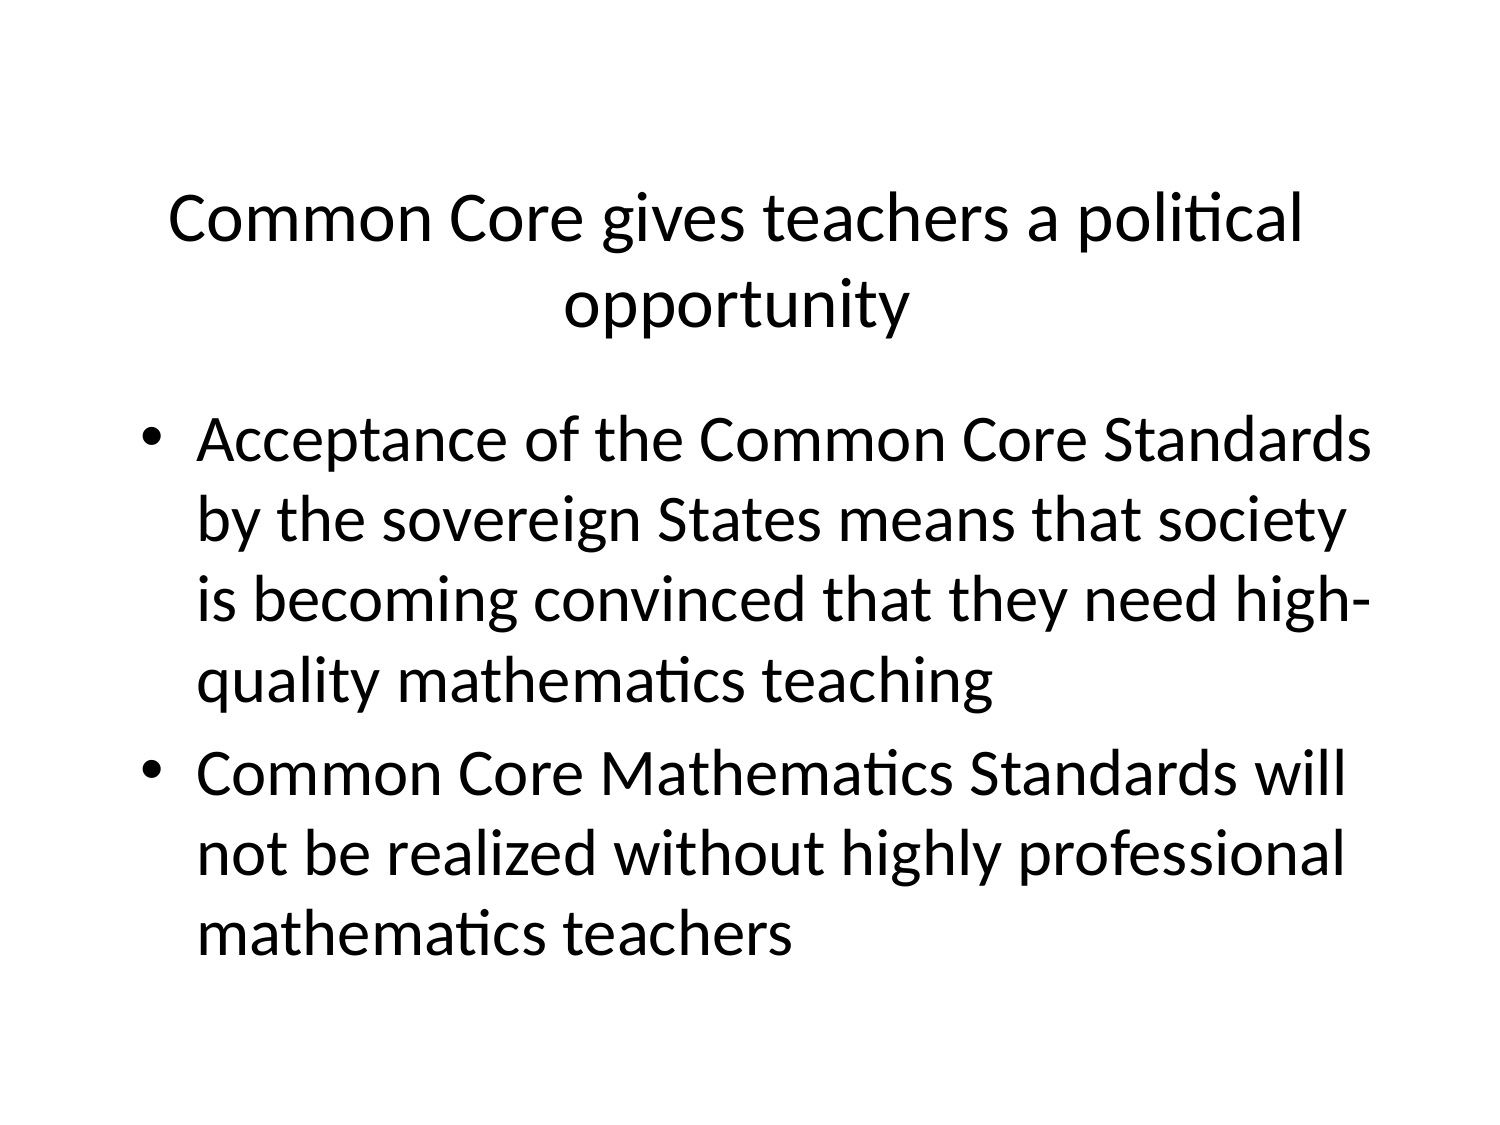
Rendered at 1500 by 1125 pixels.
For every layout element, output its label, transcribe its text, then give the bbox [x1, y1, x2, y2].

title Common Core gives teachers a political opportunity [99, 162, 1375, 350]
list Acceptance of the Common Core Standards by the sovereign States means that society is becoming convinced that they need high-quality mathematics teaching Common Core Mathematics Standards will not be realized without highly professional mathematics teachers [125, 387, 1400, 1063]
